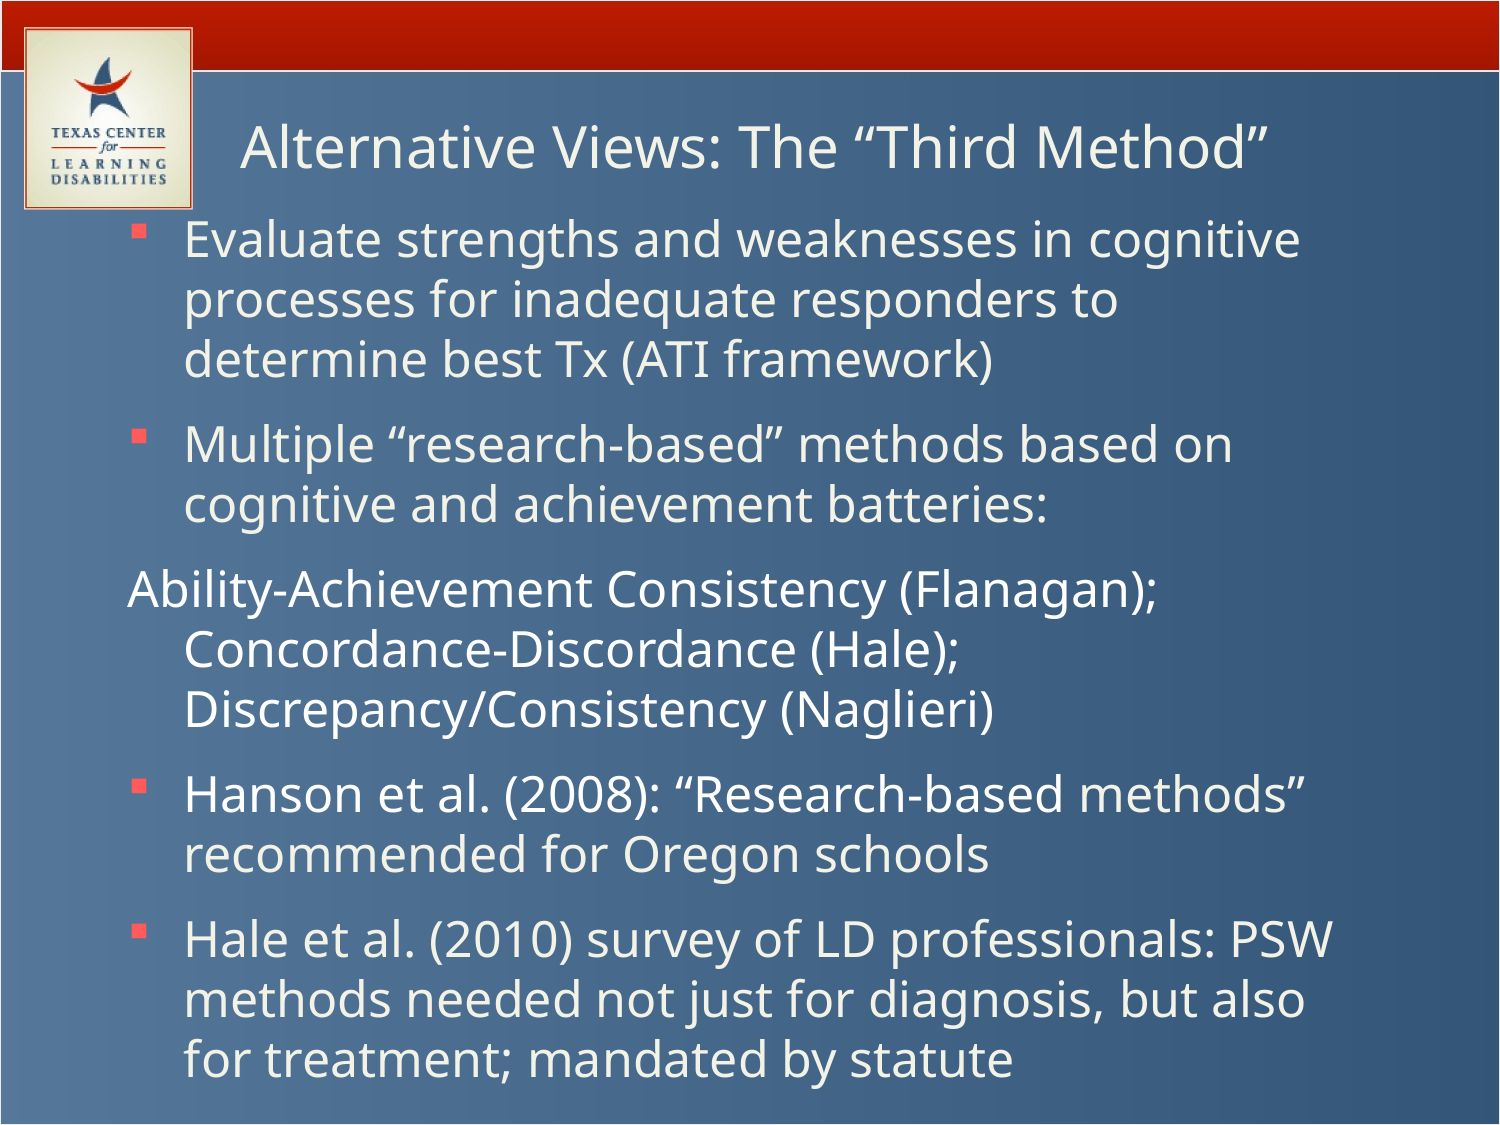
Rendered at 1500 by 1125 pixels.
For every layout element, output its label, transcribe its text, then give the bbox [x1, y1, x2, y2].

list Evaluate strengths and weaknesses in cognitive processes for inadequate responders to determine best Tx (ATI framework) Multiple “research-based” methods based on cognitive and achievement batteries: Ability-Achievement Consistency (Flanagan); Concordance-Discordance (Hale); Discrepancy/Consistency (Naglieri) Hanson et al. (2008): “Research-based methods” recommended for Oregon schools Hale et al. (2010) survey of LD professionals: PSW methods needed not just for diagnosis, but also for treatment; mandated by statute [112, 199, 1388, 988]
title Alternative Views: The “Third Method” [224, 49, 1388, 199]
picture [1, 1, 1499, 1124]
